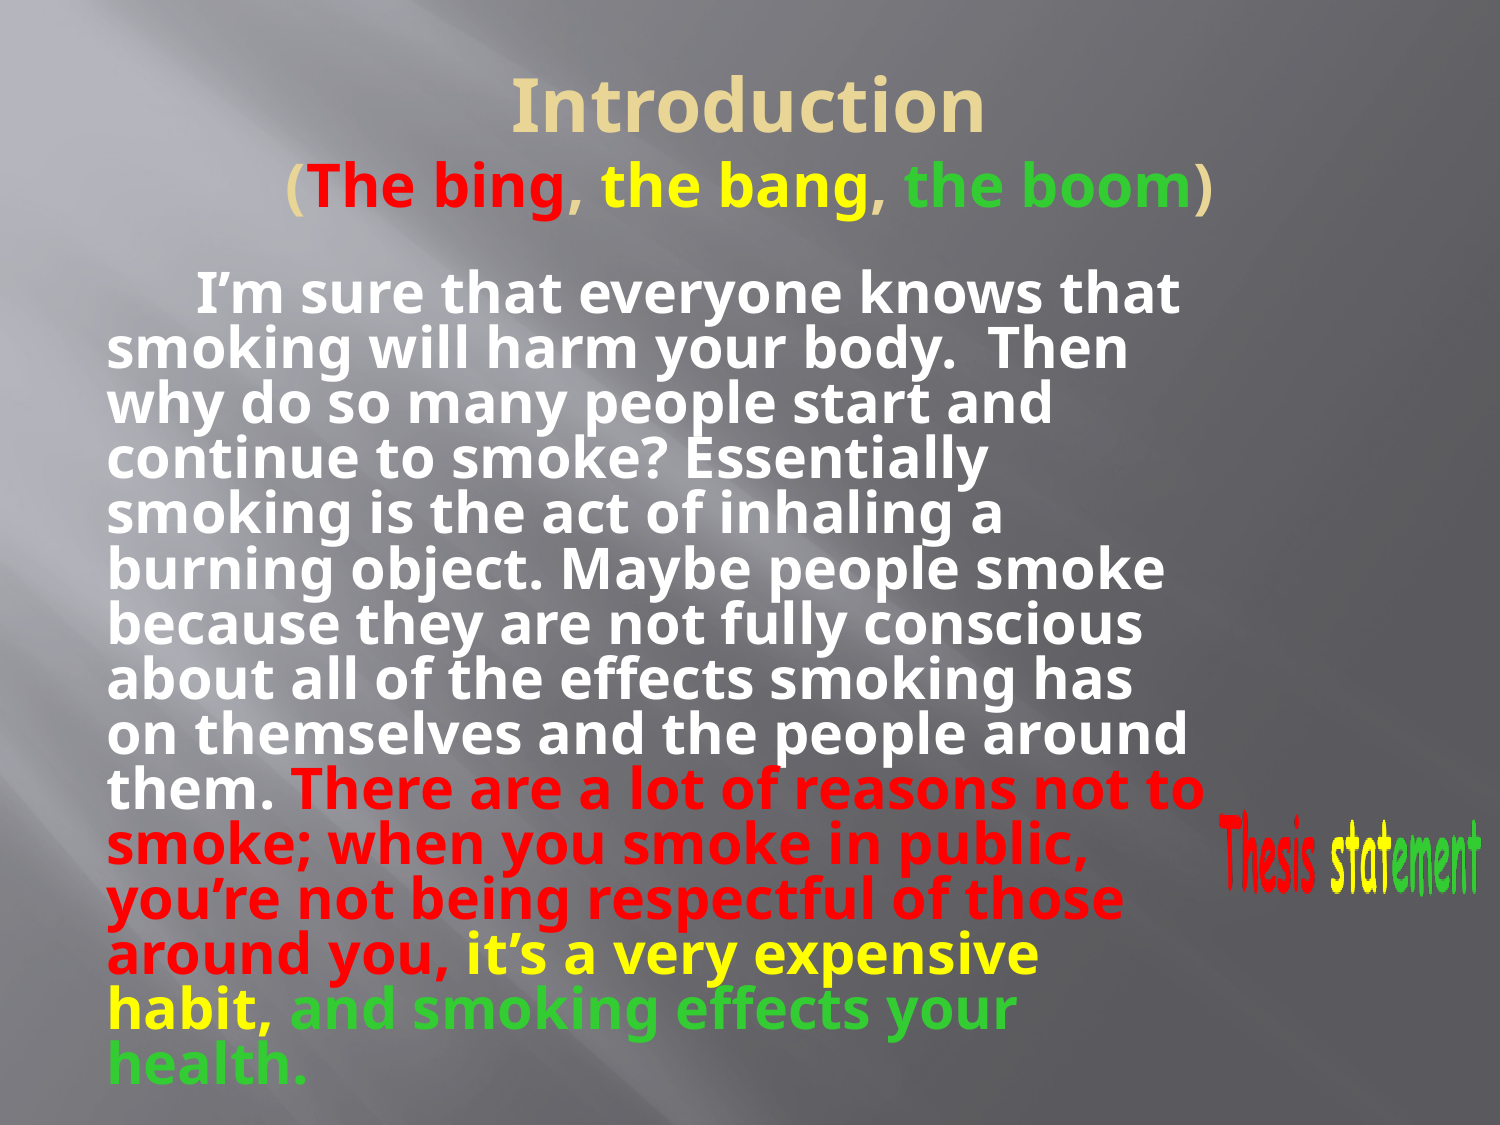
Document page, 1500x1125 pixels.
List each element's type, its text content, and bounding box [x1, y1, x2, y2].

title Introduction (The bing, the bang, the boom) [75, 45, 1425, 233]
picture [1199, 762, 1500, 981]
list I’m sure that everyone knows that smoking will harm your body. Then why do so many people start and continue to smoke? Essentially smoking is the act of inhaling a burning object. Maybe people smoke because they are not fully conscious about all of the effects smoking has on themselves and the people around them. There are a lot of reasons not to smoke; when you smoke in public, you’re not being respectful of those around you, it’s a very expensive habit, and smoking effects your health. [75, 262, 1225, 1125]
